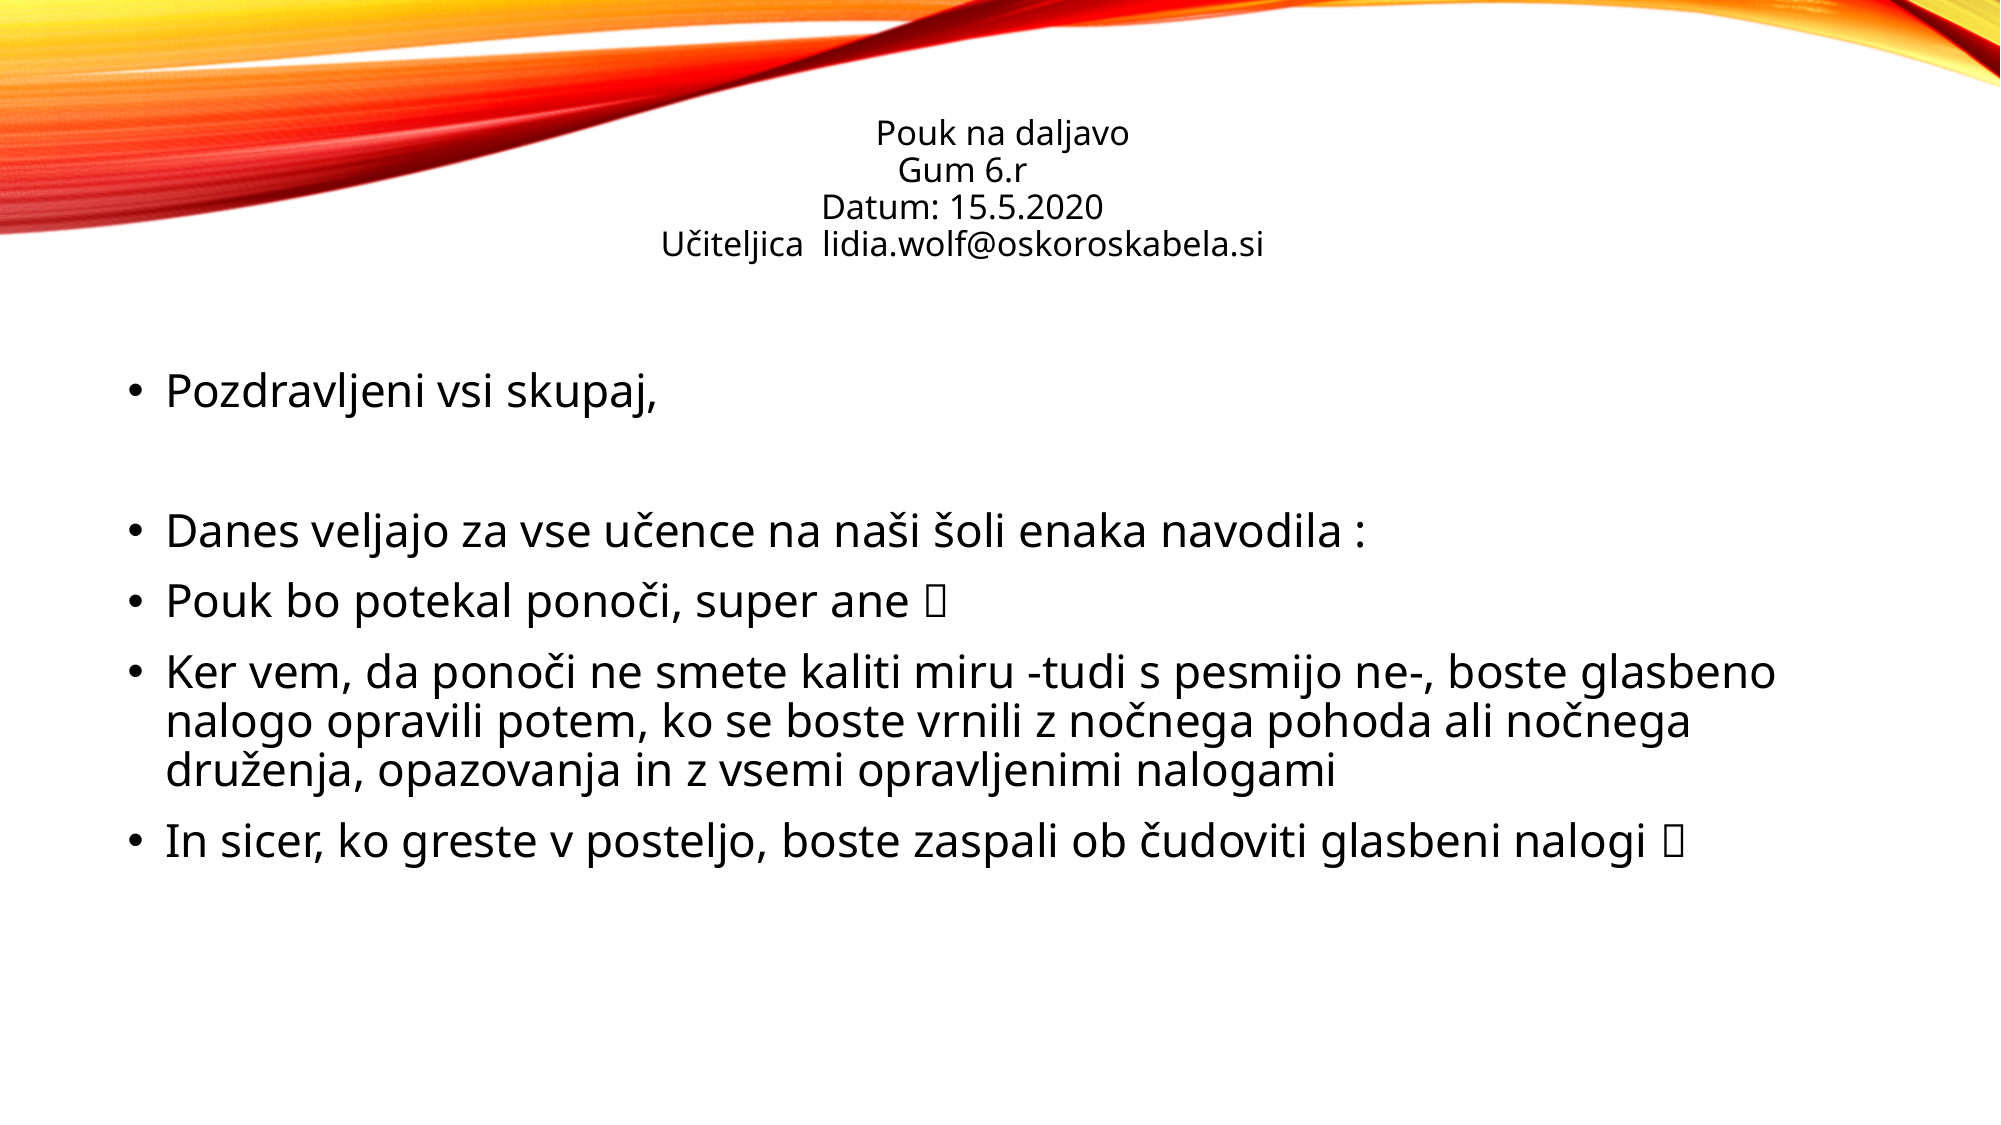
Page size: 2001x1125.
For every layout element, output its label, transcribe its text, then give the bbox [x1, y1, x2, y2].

picture [0, 0, 2000, 237]
title Pouk na daljavo Gum 6.r Datum: 15.5.2020 Učiteljica lidia.wolf@oskoroskabela.si [90, 108, 1835, 331]
list Pozdravljeni vsi skupaj, Danes veljajo za vse učence na naši šoli enaka navodila : Pouk bo potekal ponoči, super ane  Ker vem, da ponoči ne smete kaliti miru -tudi s pesmijo ne-, boste glasbeno nalogo opravili potem, ko se boste vrnili z nočnega pohoda ali nočnega druženja, opazovanja in z vsemi opravljenimi nalogami In sicer, ko greste v posteljo, boste zaspali ob čudoviti glasbeni nalogi  [112, 360, 1888, 1021]
